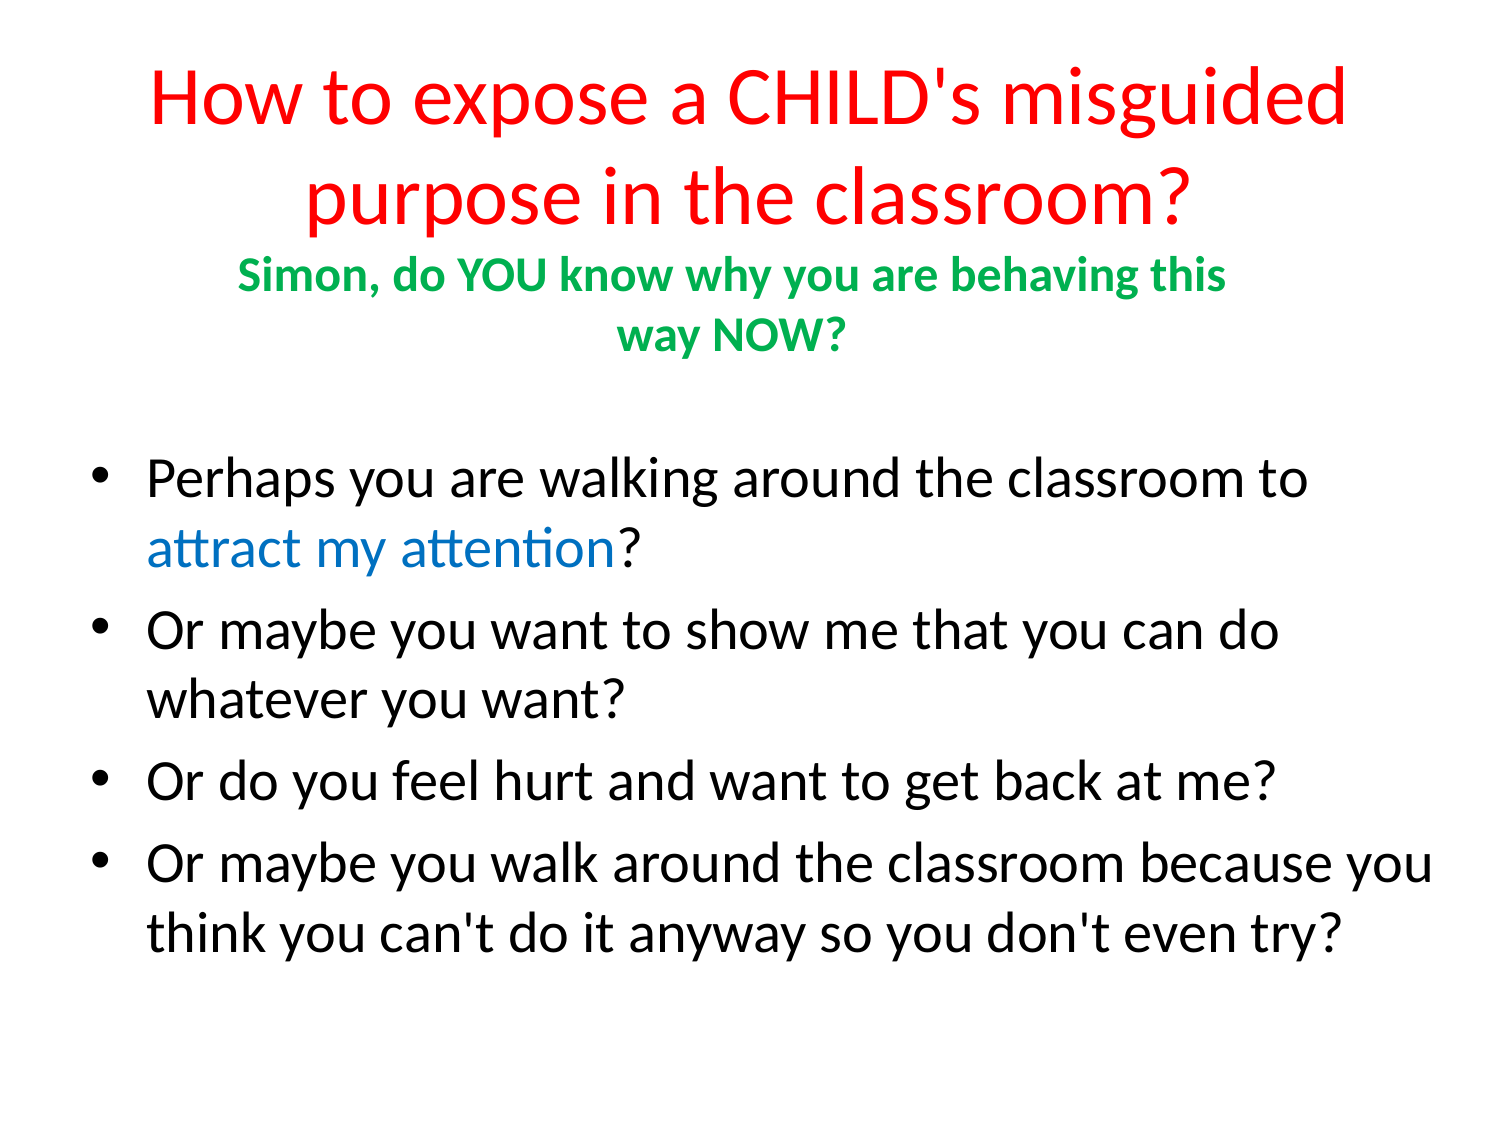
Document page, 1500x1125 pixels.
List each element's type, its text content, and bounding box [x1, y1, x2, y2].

list Perhaps you are walking around the classroom to attract my attention? Or maybe you want to show me that you can do whatever you want? Or do you feel hurt and want to get back at me? Or maybe you walk around the classroom because you think you can't do it anyway so you don't even try? [75, 349, 1471, 1005]
text_box Simon, do YOU know why you are behaving this way NOW? [182, 234, 1282, 370]
title How to expose a CHILD's misguided purpose in the classroom? [75, 47, 1425, 235]
